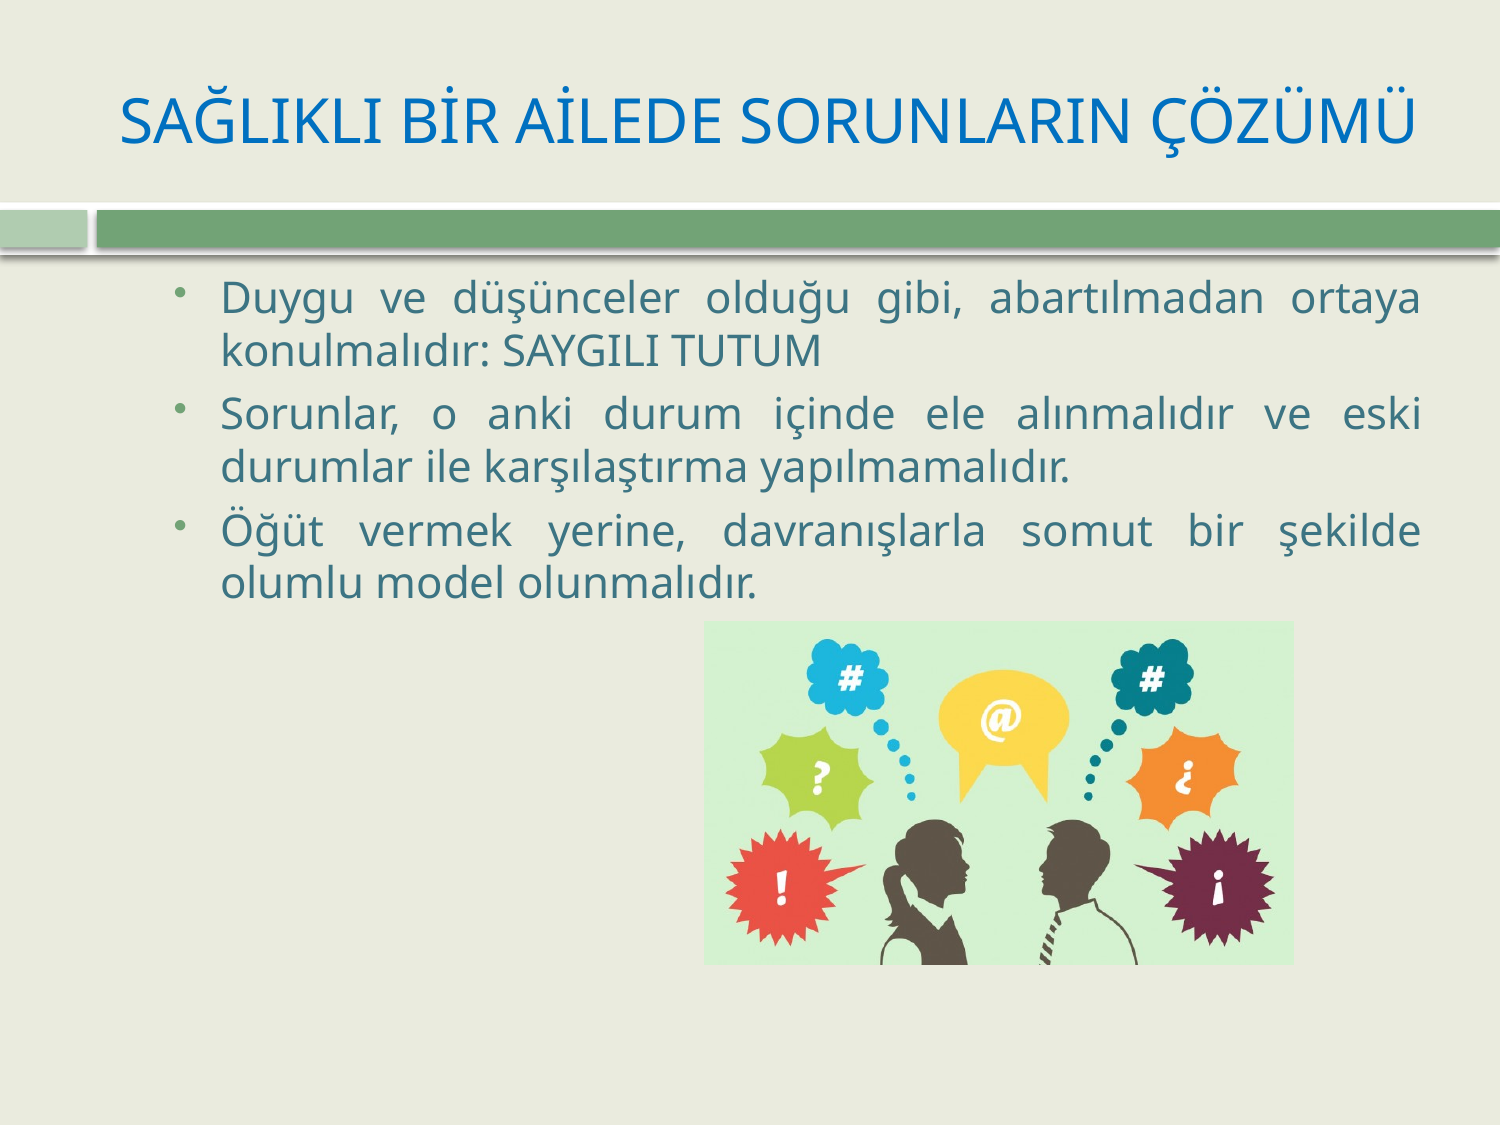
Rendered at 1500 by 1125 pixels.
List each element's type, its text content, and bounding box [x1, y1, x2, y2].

picture [703, 621, 1294, 965]
title SAĞLIKLI BİR AİLEDE SORUNLARIN ÇÖZÜMÜ [100, 37, 1438, 200]
list Duygu ve düşünceler olduğu gibi, abartılmadan ortaya konulmalıdır: SAYGILI TUTUM Sorunlar, o anki durum içinde ele alınmalıdır ve eski durumlar ile karşılaştırma yapılmamalıdır. Öğüt vermek yerine, davranışlarla somut bir şekilde olumlu model olunmalıdır. [100, 262, 1438, 1000]
